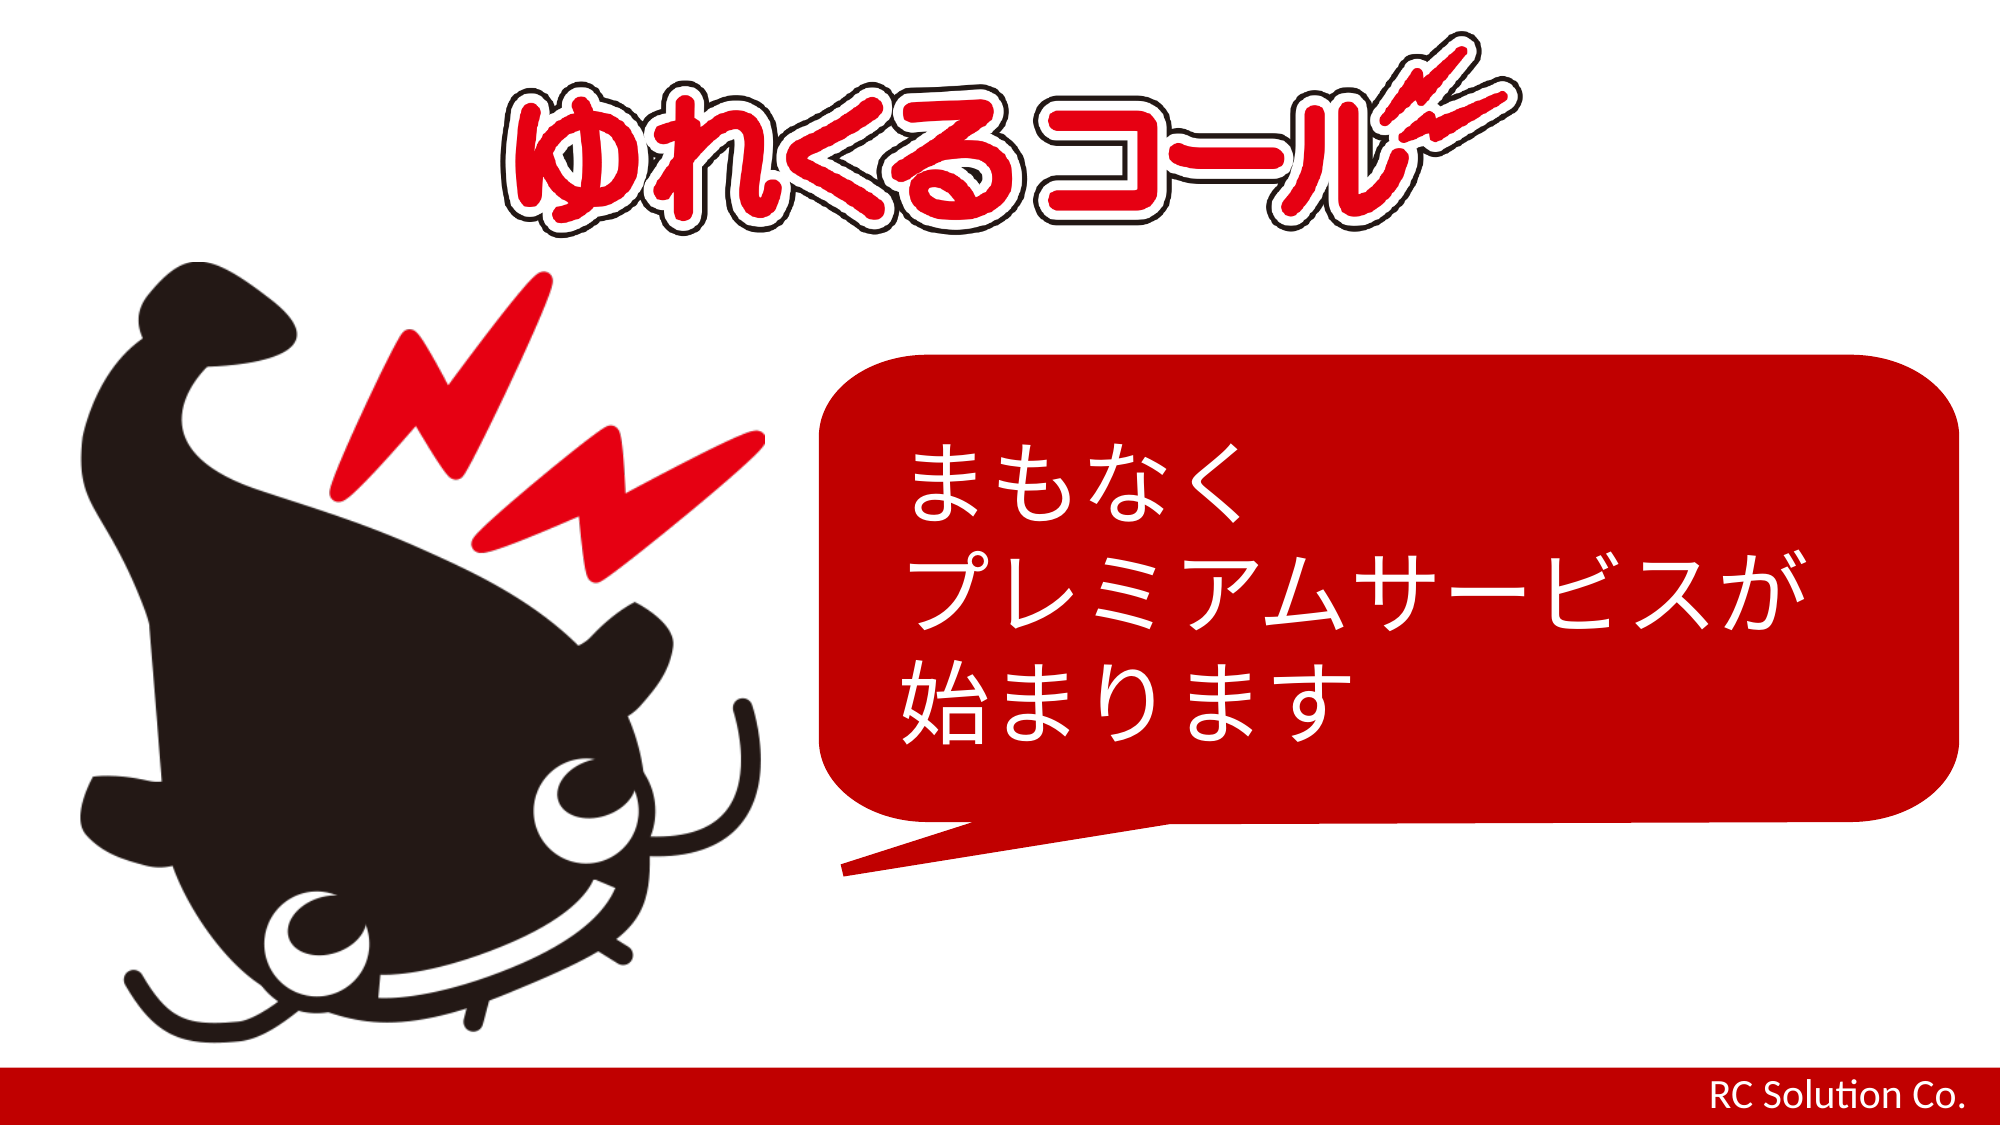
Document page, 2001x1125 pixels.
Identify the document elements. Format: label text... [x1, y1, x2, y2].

text_box まもなく プレミアムサービスが 始まります [883, 418, 1916, 763]
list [498, 28, 1525, 239]
picture [70, 262, 765, 1044]
text_box [824, 359, 1954, 872]
text_box RC Solution Co. [1694, 1059, 2000, 1125]
text_box [0, 1067, 1694, 1125]
